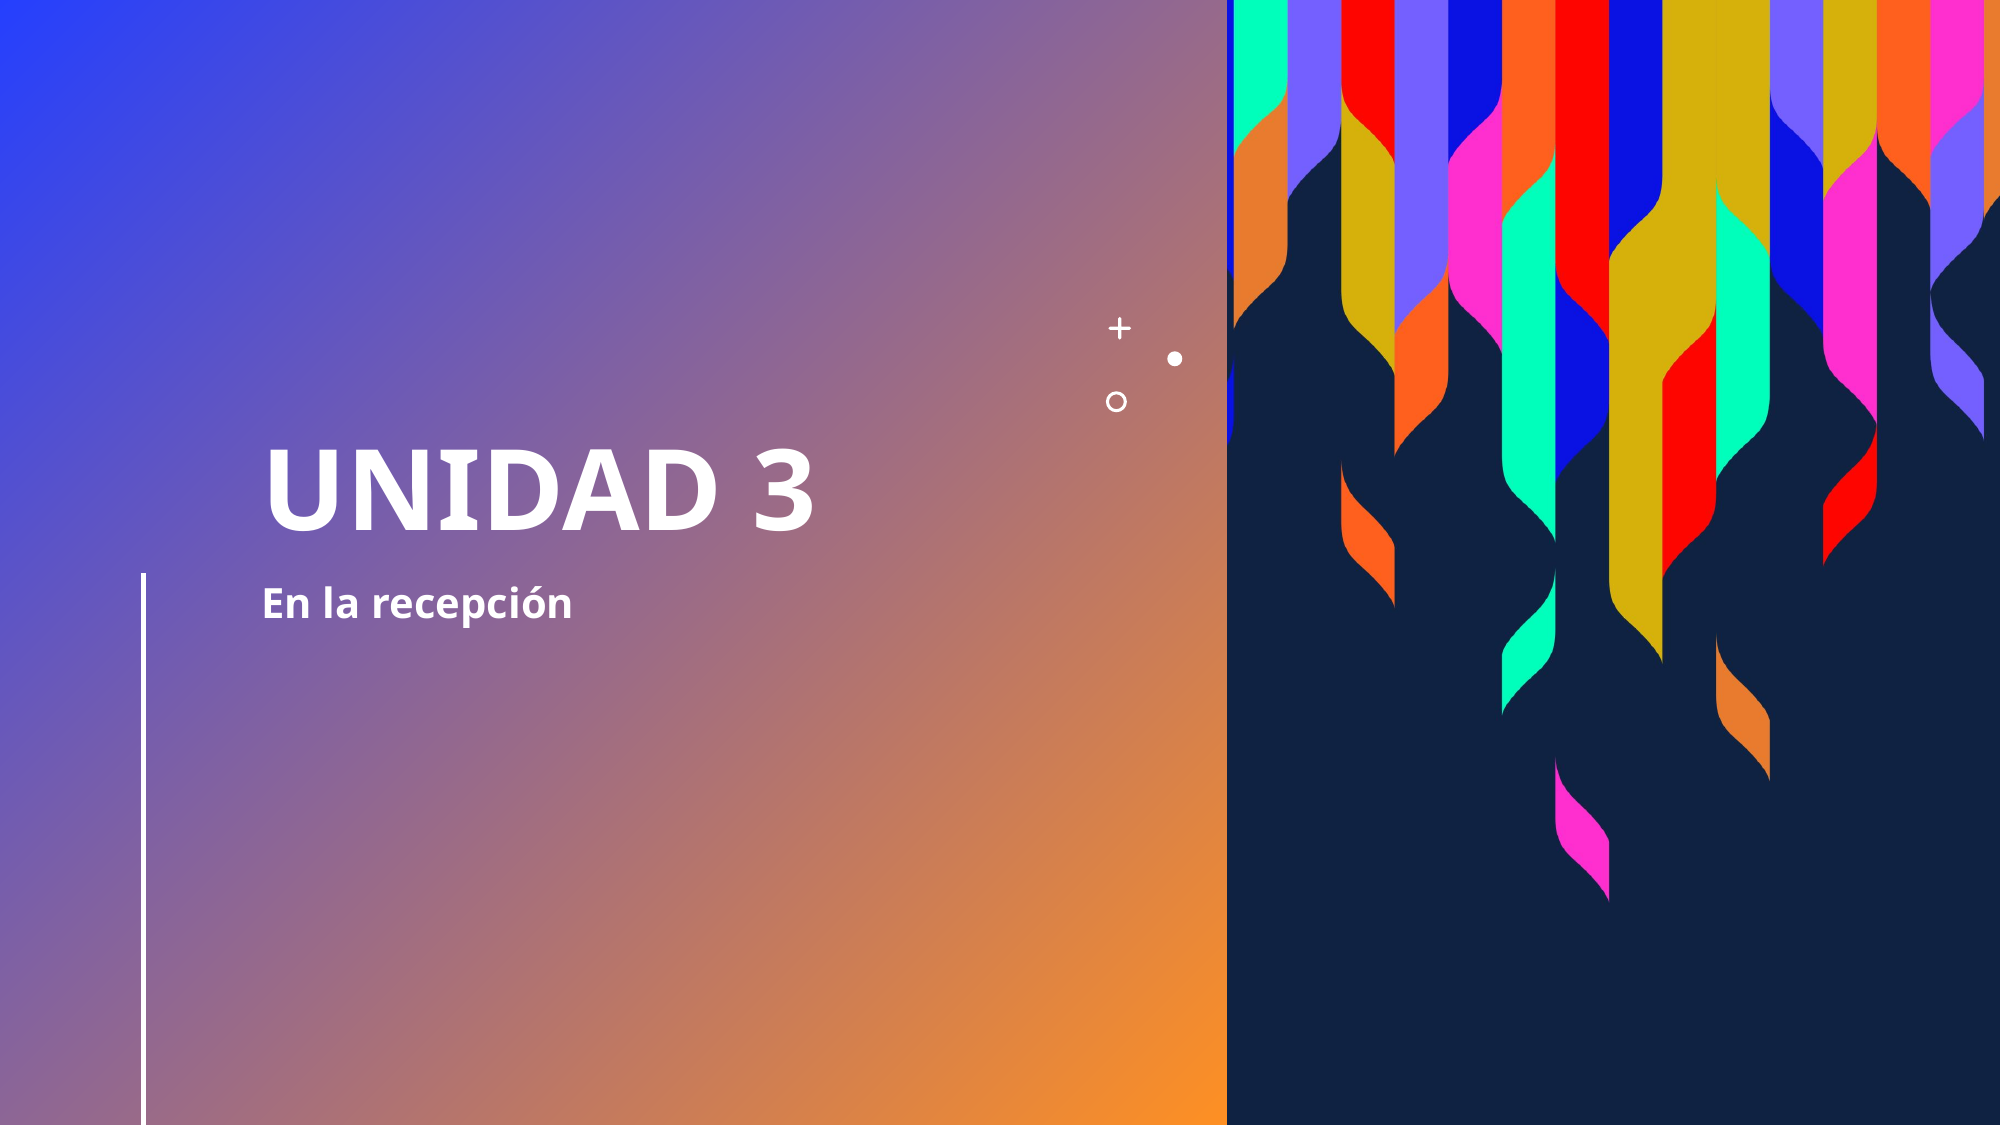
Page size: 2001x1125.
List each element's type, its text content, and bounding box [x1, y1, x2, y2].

title Unidad 3 [246, 96, 1090, 563]
text_box [1105, 391, 1127, 413]
text_box [1108, 316, 1132, 340]
text_box [0, 0, 1227, 1125]
picture [1227, 0, 2000, 1125]
subtitle En la recepción [246, 575, 1090, 772]
text_box [1167, 351, 1183, 367]
